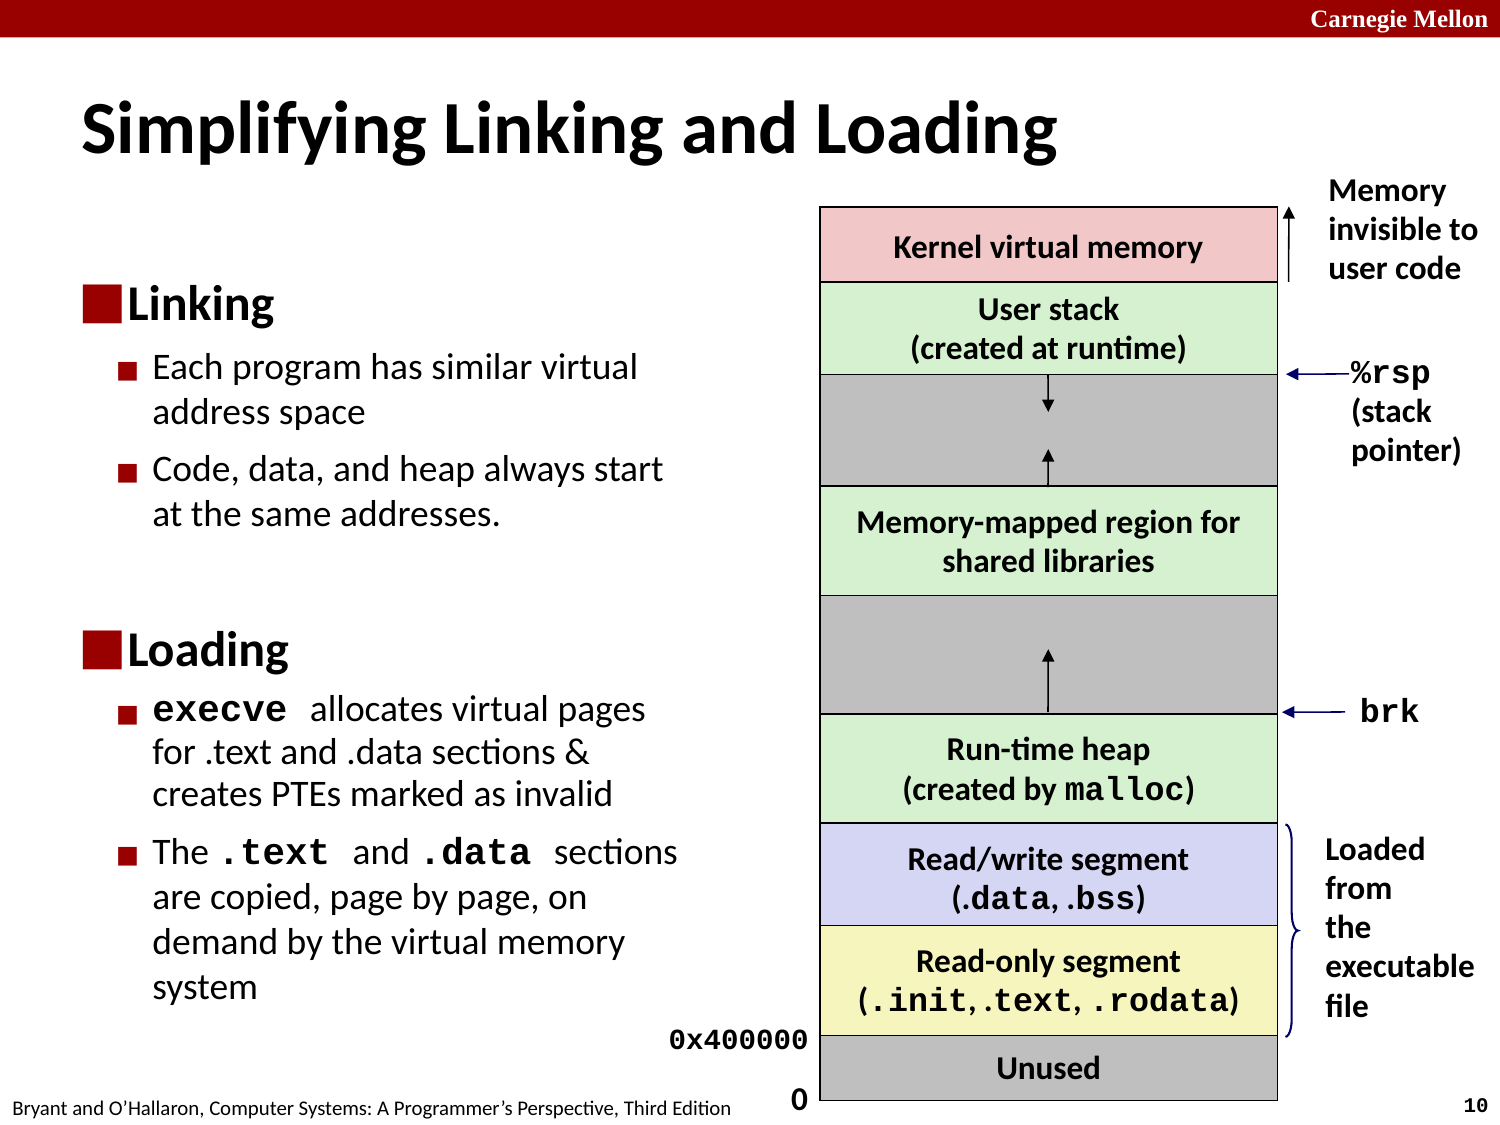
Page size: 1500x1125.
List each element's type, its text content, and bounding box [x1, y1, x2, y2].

text_box 0 [776, 1071, 824, 1125]
list Linking Each program has similar virtual address space Code, data, and heap always start at the same addresses. Loading execve allocates virtual pages for .text and .data sections & creates PTEs marked as invalid The .text and .data sections are copied, page by page, on demand by the virtual memory system [62, 262, 713, 1047]
text_box [819, 375, 1278, 486]
text_box Memory invisible to user code [1313, 162, 1500, 297]
text_box Unused [819, 1036, 1278, 1101]
text_box Loaded from the executable file [1310, 821, 1500, 1036]
text_box Memory-mapped region for shared libraries [819, 486, 1278, 595]
text_box User stack (created at runtime) [819, 282, 1278, 375]
text_box 0x400000 [653, 1015, 825, 1065]
text_box [819, 595, 1278, 713]
text_box brk [1345, 684, 1436, 739]
title Simplifying Linking and Loading [66, 59, 1426, 188]
text_box Run-time heap (created by malloc) [819, 713, 1278, 823]
text_box [1285, 824, 1298, 1037]
text_box %rsp (stack pointer) [1336, 345, 1479, 479]
text_box Kernel virtual memory [819, 206, 1278, 282]
text_box Read-only segment (.init, .text, .rodata) [819, 925, 1278, 1036]
text_box Read/write segment (.data, .bss) [819, 823, 1278, 925]
